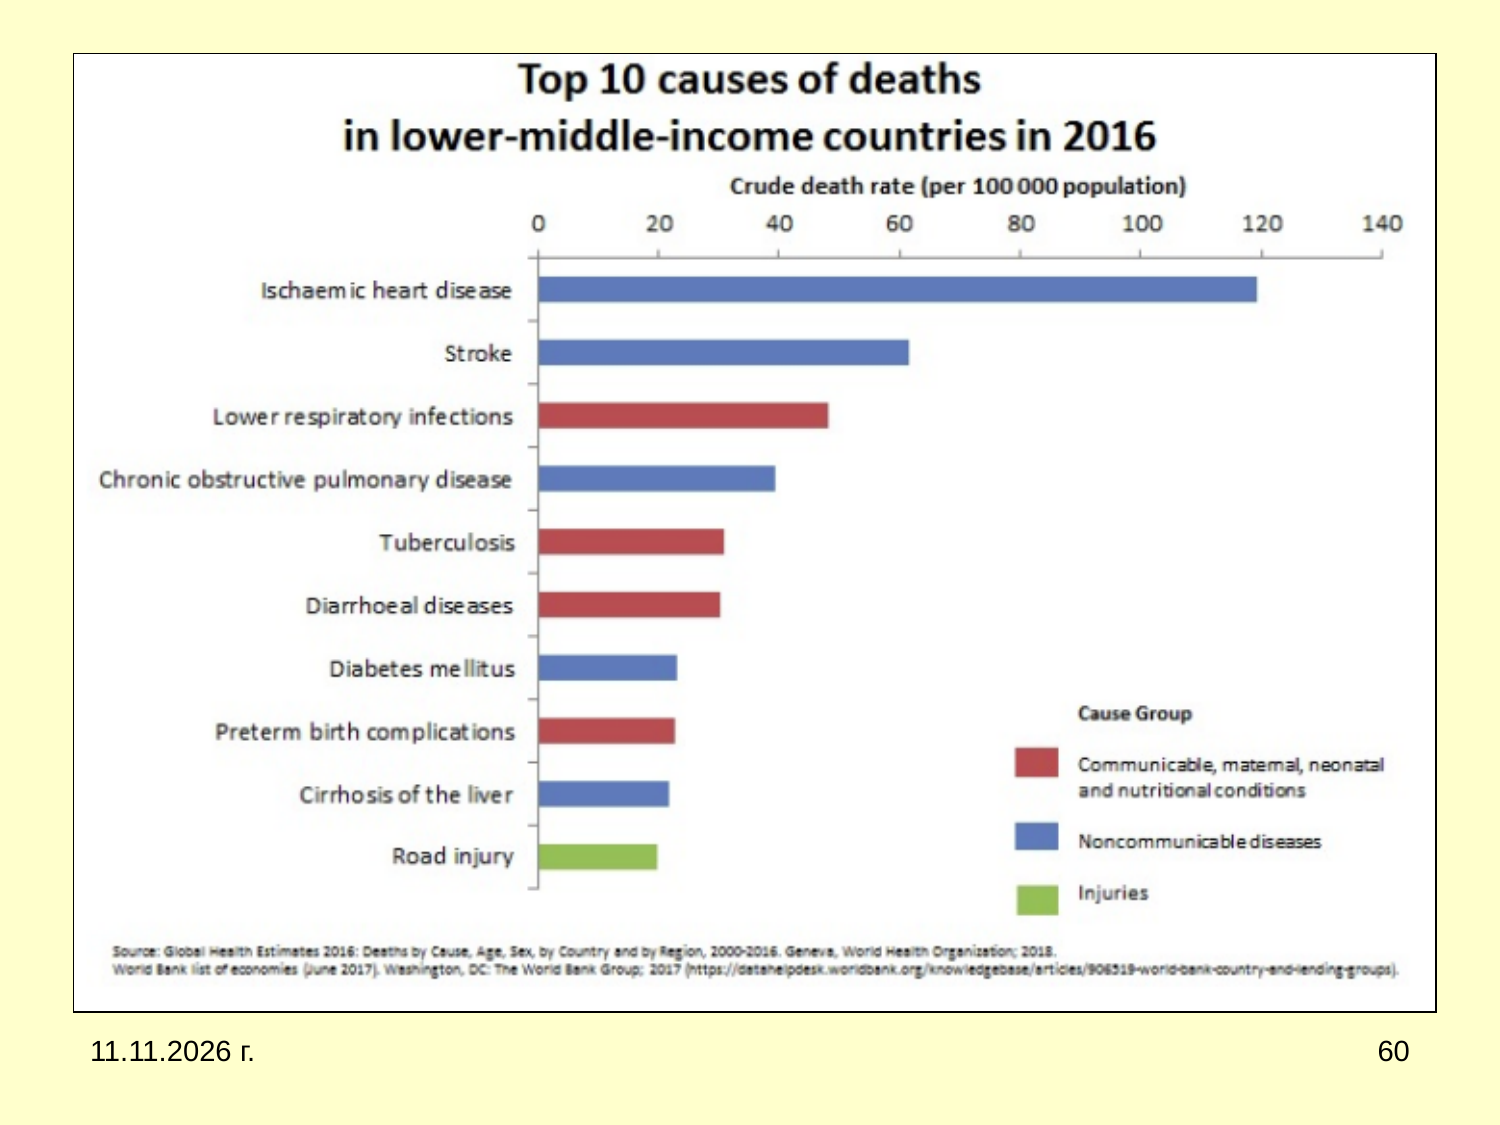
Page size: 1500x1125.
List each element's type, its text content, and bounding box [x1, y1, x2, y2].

slide_number 60 [1074, 1024, 1425, 1103]
picture [74, 53, 1436, 1012]
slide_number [75, 1024, 425, 1103]
